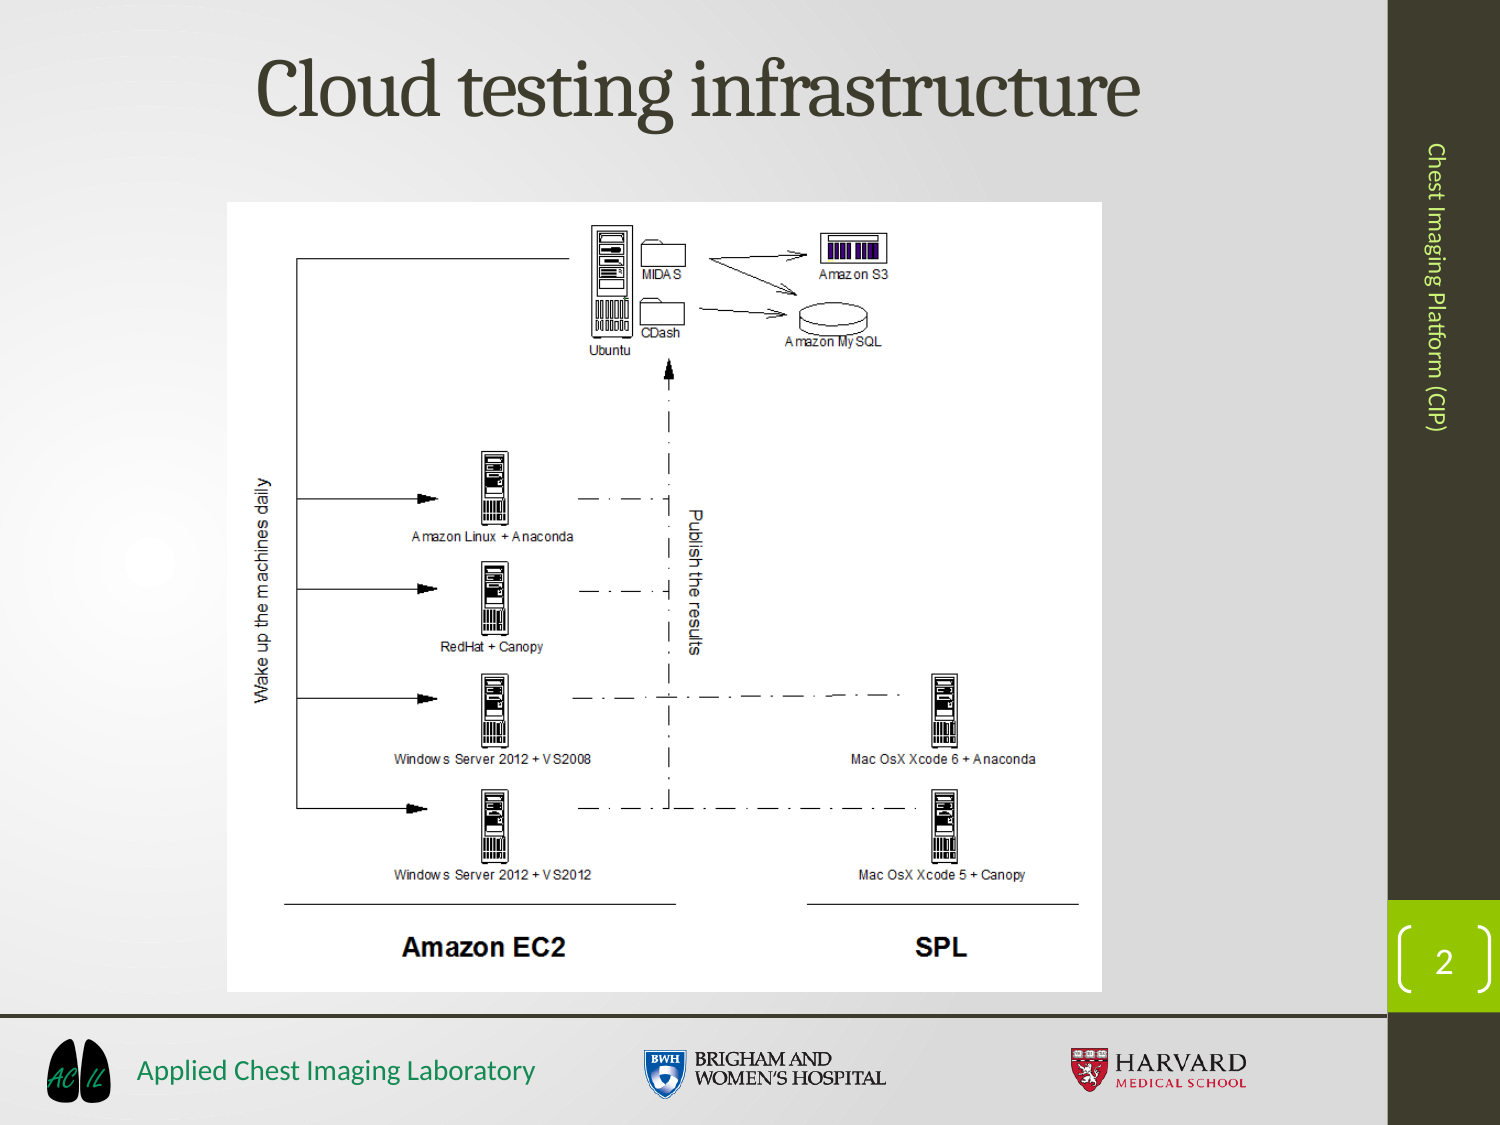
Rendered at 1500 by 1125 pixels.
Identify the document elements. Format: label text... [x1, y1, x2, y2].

footer Chest Imaging Platform (CIP) [1408, 128, 1469, 889]
picture [643, 1049, 886, 1100]
picture [1071, 1047, 1247, 1093]
slide_number 2 [1397, 925, 1492, 994]
picture [226, 202, 1103, 993]
title Cloud testing infrastructure [75, 0, 1325, 168]
picture [47, 1039, 111, 1103]
